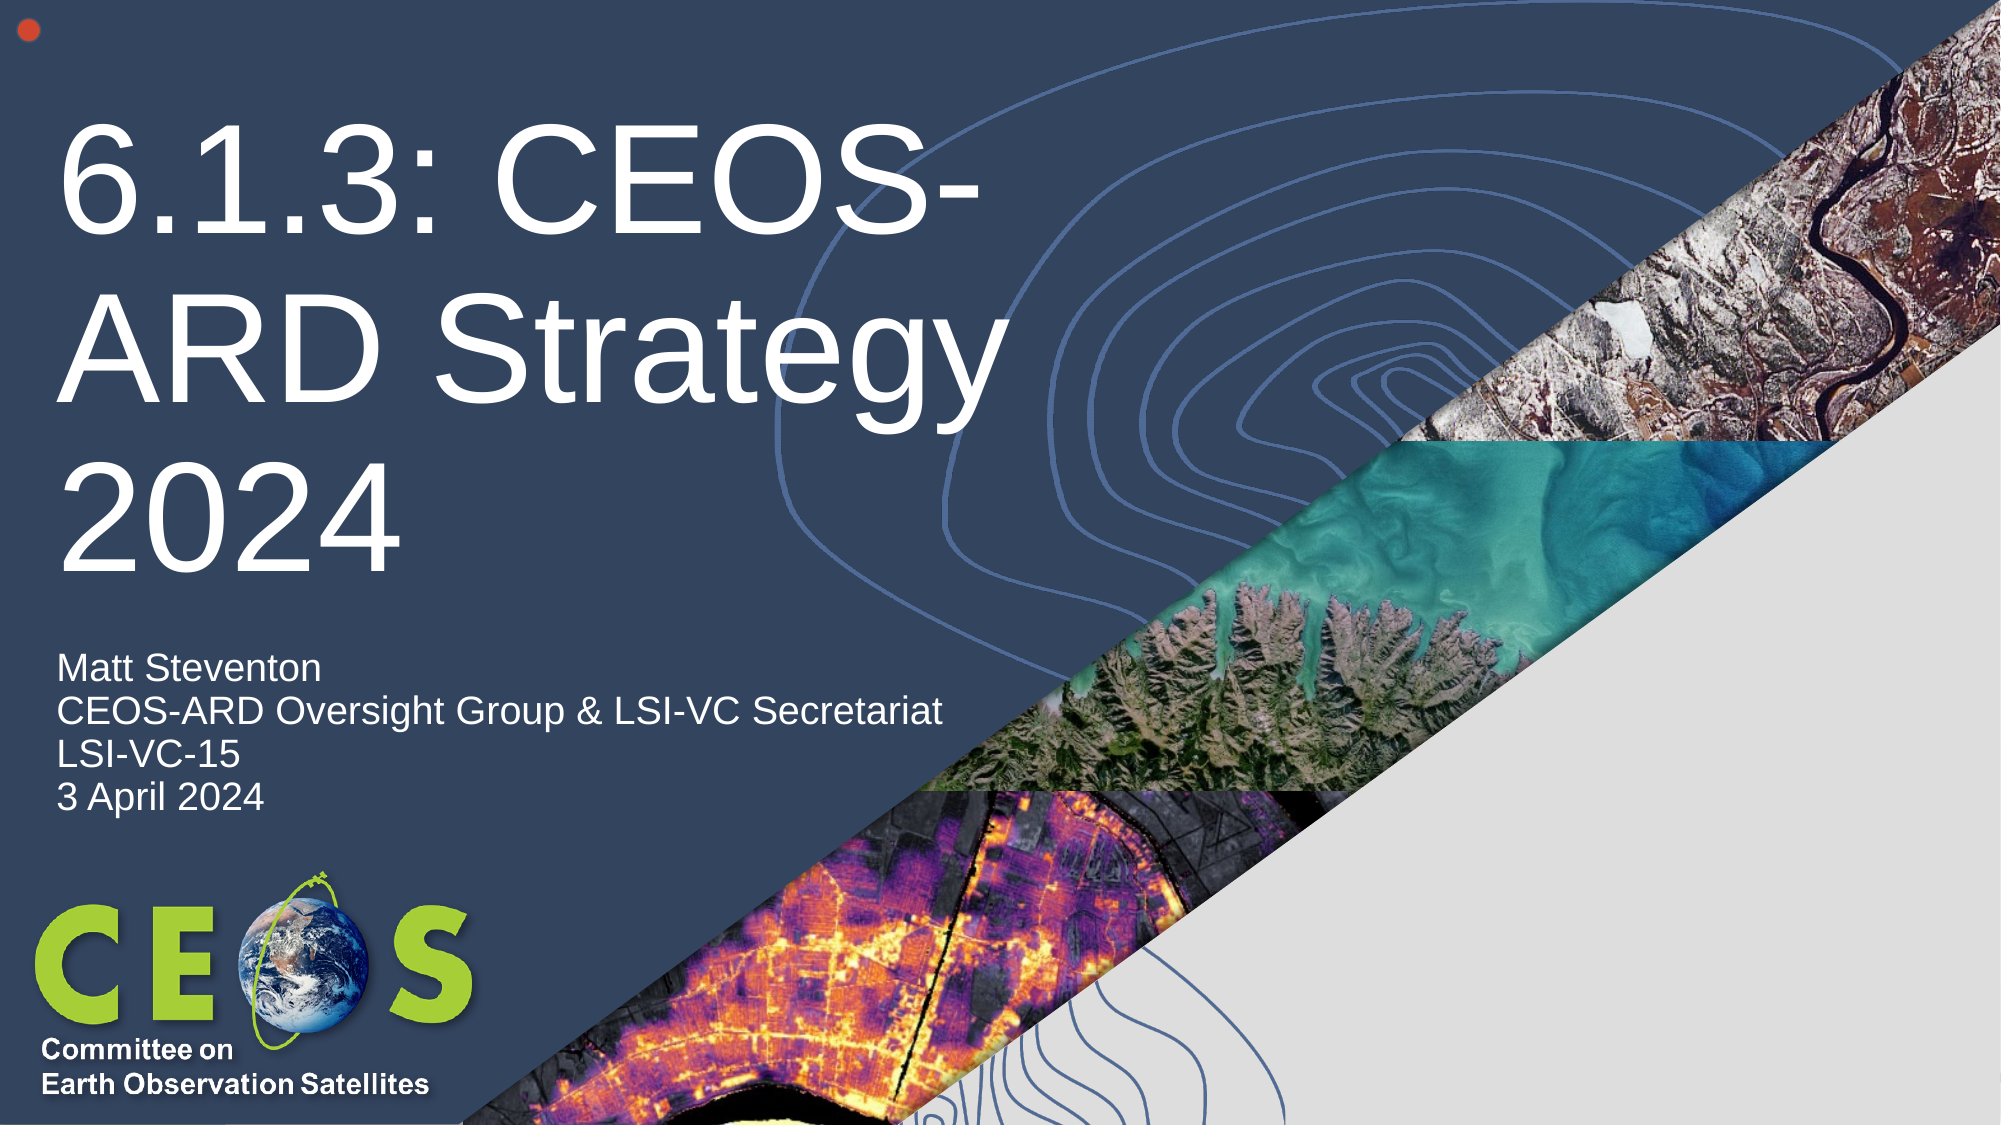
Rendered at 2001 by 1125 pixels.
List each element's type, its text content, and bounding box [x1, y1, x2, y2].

picture [22, 0, 2001, 1125]
title 6.1.3: CEOS-ARD Strategy 2024 Matt Steventon CEOS-ARD Oversight Group & LSI-VC Secretariat LSI-VC-15 3 April 2024 [41, 91, 1052, 743]
text_box [16, 18, 41, 43]
